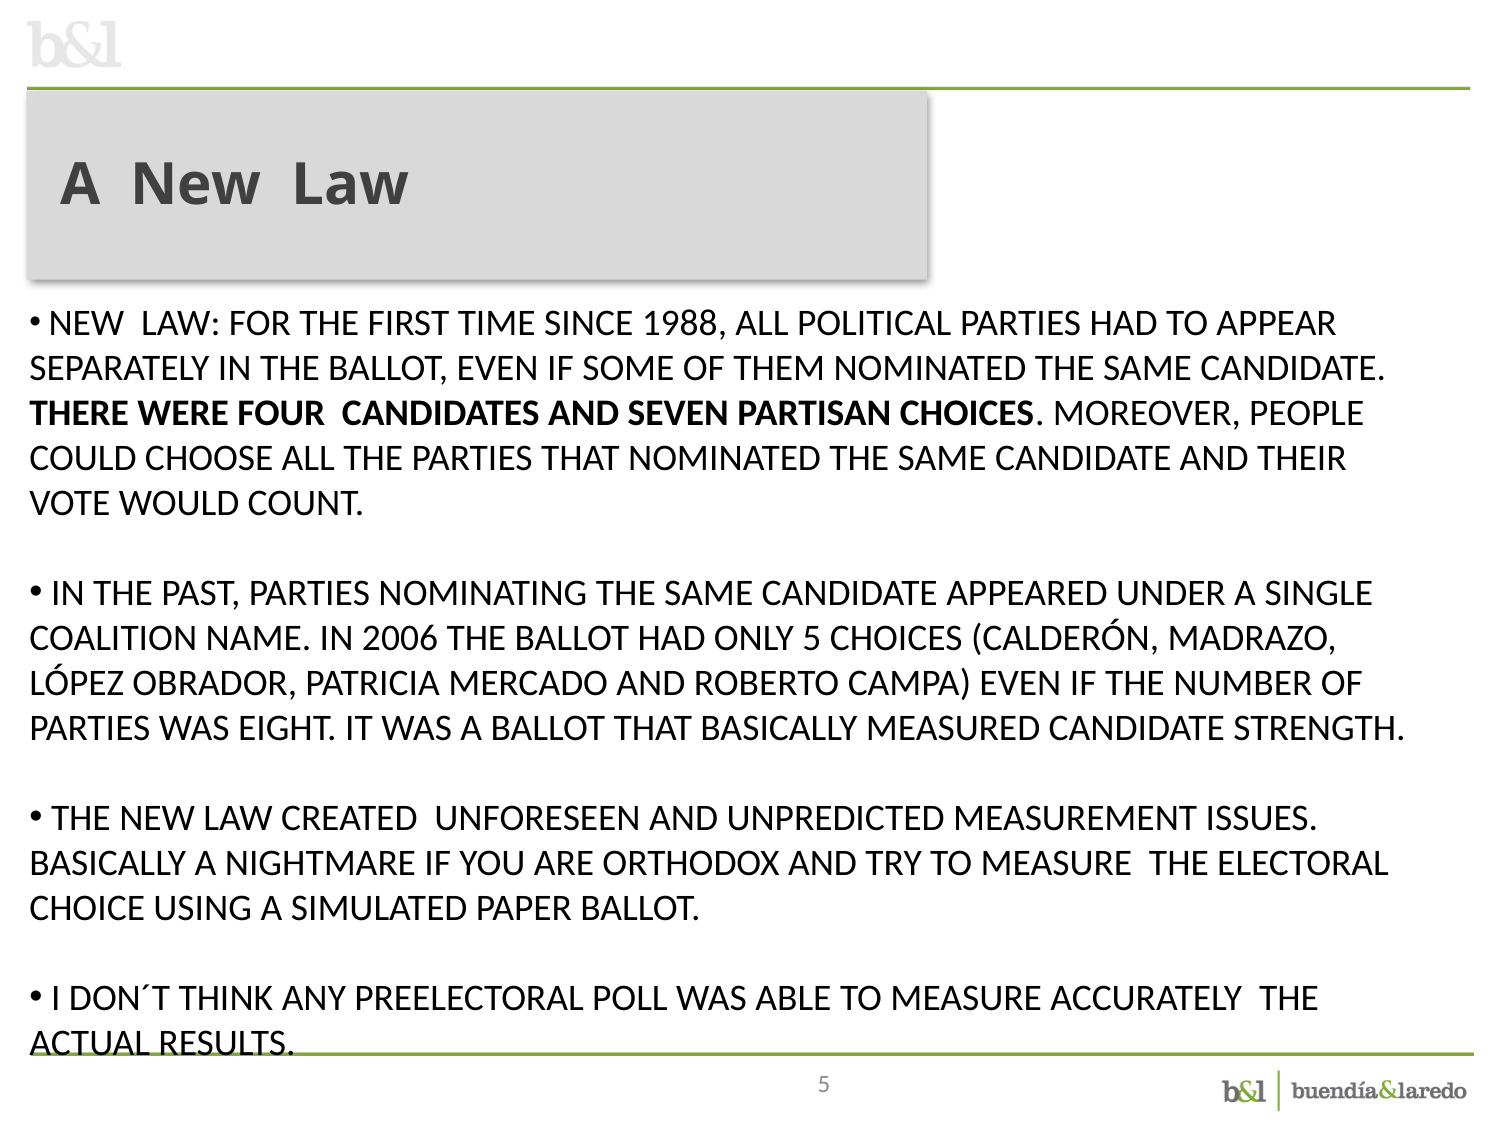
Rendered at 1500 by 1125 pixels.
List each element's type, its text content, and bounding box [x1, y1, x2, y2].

text_box A New Law [45, 139, 905, 224]
slide_number 5 [783, 1052, 865, 1113]
text_box NEW LAW: FOR THE FIRST TIME SINCE 1988, ALL POLITICAL PARTIES HAD TO APPEAR SEPARATELY IN THE BALLOT, EVEN IF SOME OF THEM NOMINATED THE SAME CANDIDATE. THERE WERE FOUR CANDIDATES AND SEVEN PARTISAN CHOICES. MOREOVER, PEOPLE COULD CHOOSE ALL THE PARTIES THAT NOMINATED THE SAME CANDIDATE AND THEIR VOTE WOULD COUNT. IN THE PAST, PARTIES NOMINATING THE SAME CANDIDATE APPEARED UNDER A SINGLE COALITION NAME. IN 2006 THE BALLOT HAD ONLY 5 CHOICES (CALDERÓN, MADRAZO, LÓPEZ OBRADOR, PATRICIA MERCADO AND ROBERTO CAMPA) EVEN IF THE NUMBER OF PARTIES WAS EIGHT. IT WAS A BALLOT THAT BASICALLY MEASURED CANDIDATE STRENGTH. THE NEW LAW CREATED UNFORESEEN AND UNPREDICTED MEASUREMENT ISSUES. BASICALLY A NIGHTMARE IF YOU ARE ORTHODOX AND TRY TO MEASURE THE ELECTORAL CHOICE USING A SIMULATED PAPER BALLOT. I DON´T THINK ANY PREELECTORAL POLL WAS ABLE TO MEASURE ACCURATELY THE ACTUAL RESULTS. [14, 290, 1447, 1111]
picture [0, 0, 1500, 1125]
